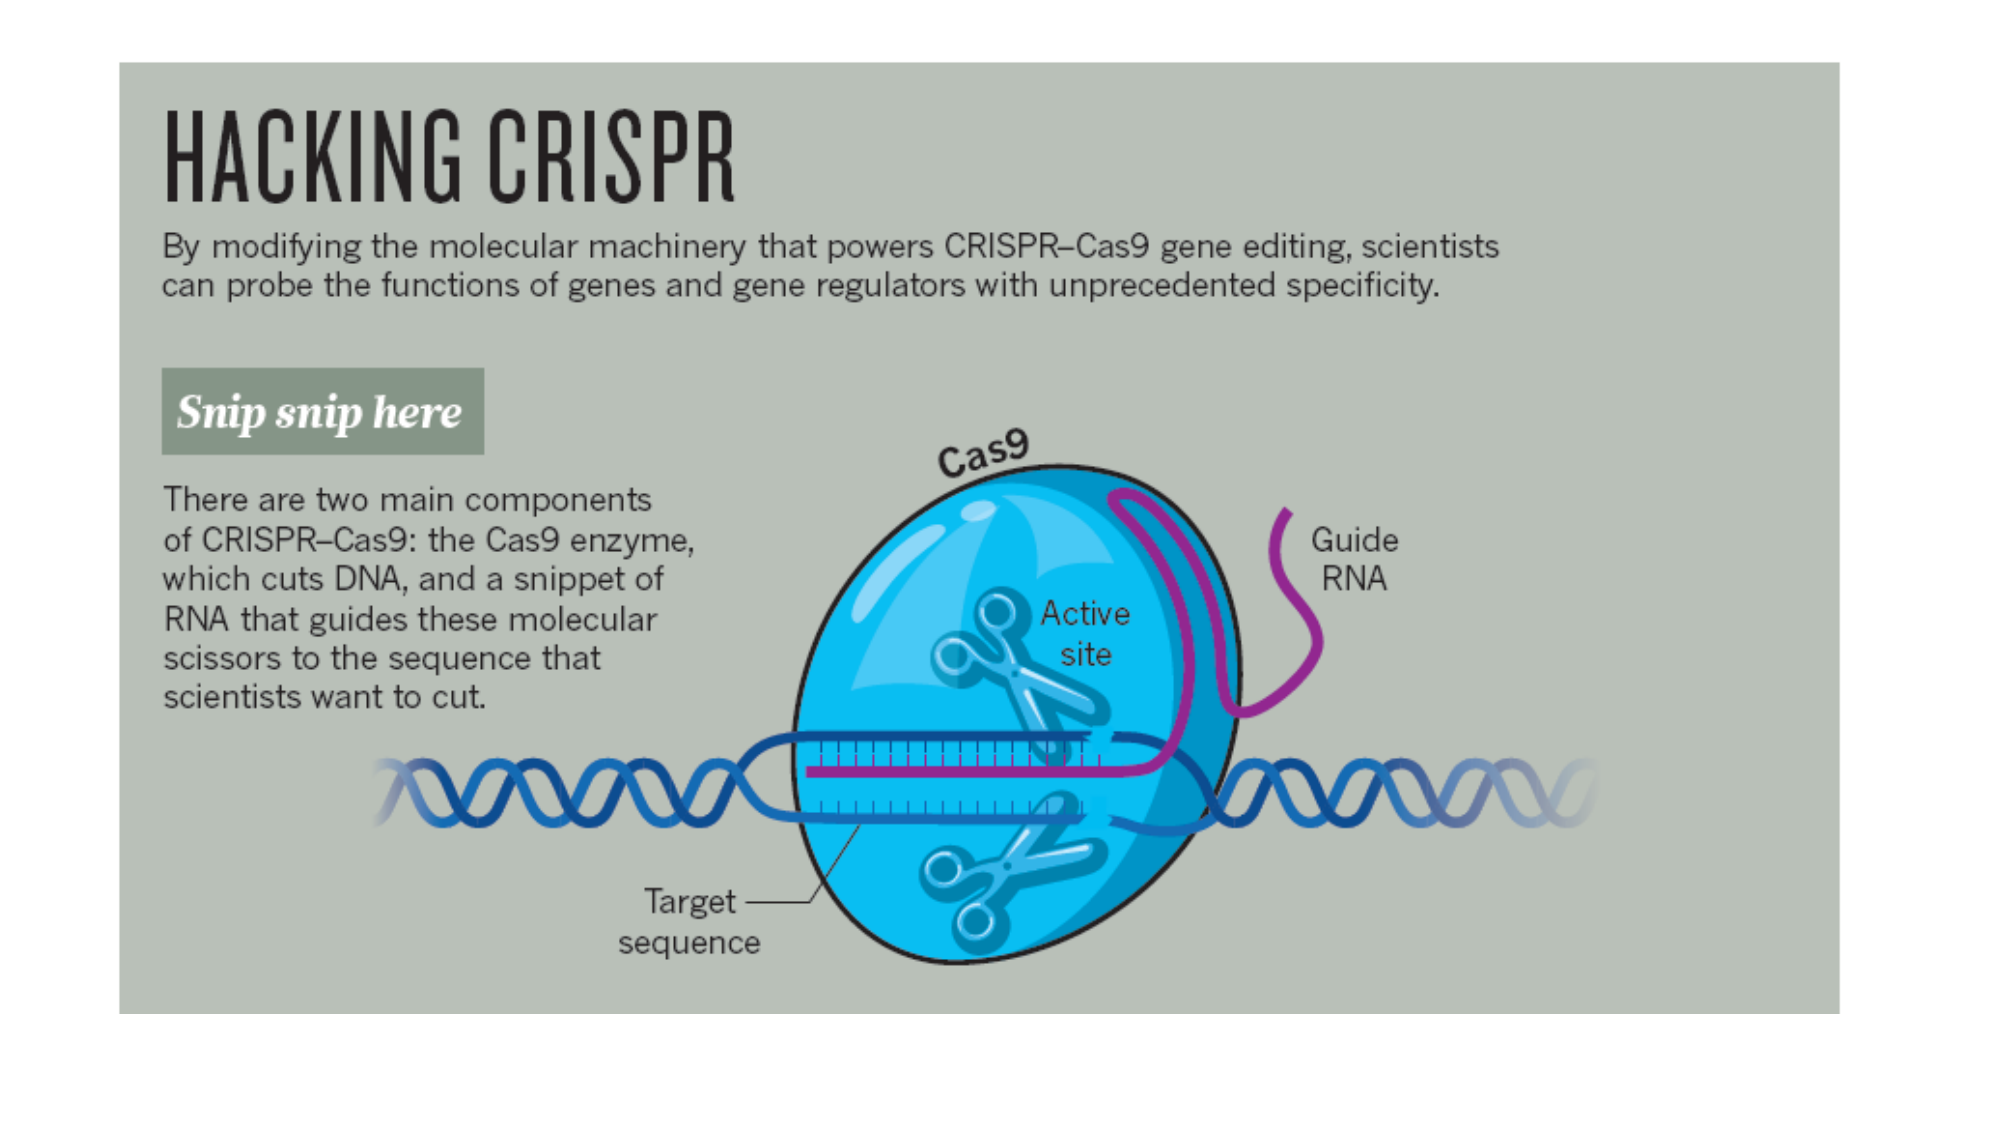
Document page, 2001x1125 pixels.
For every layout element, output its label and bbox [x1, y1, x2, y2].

picture [116, 59, 1844, 1014]
